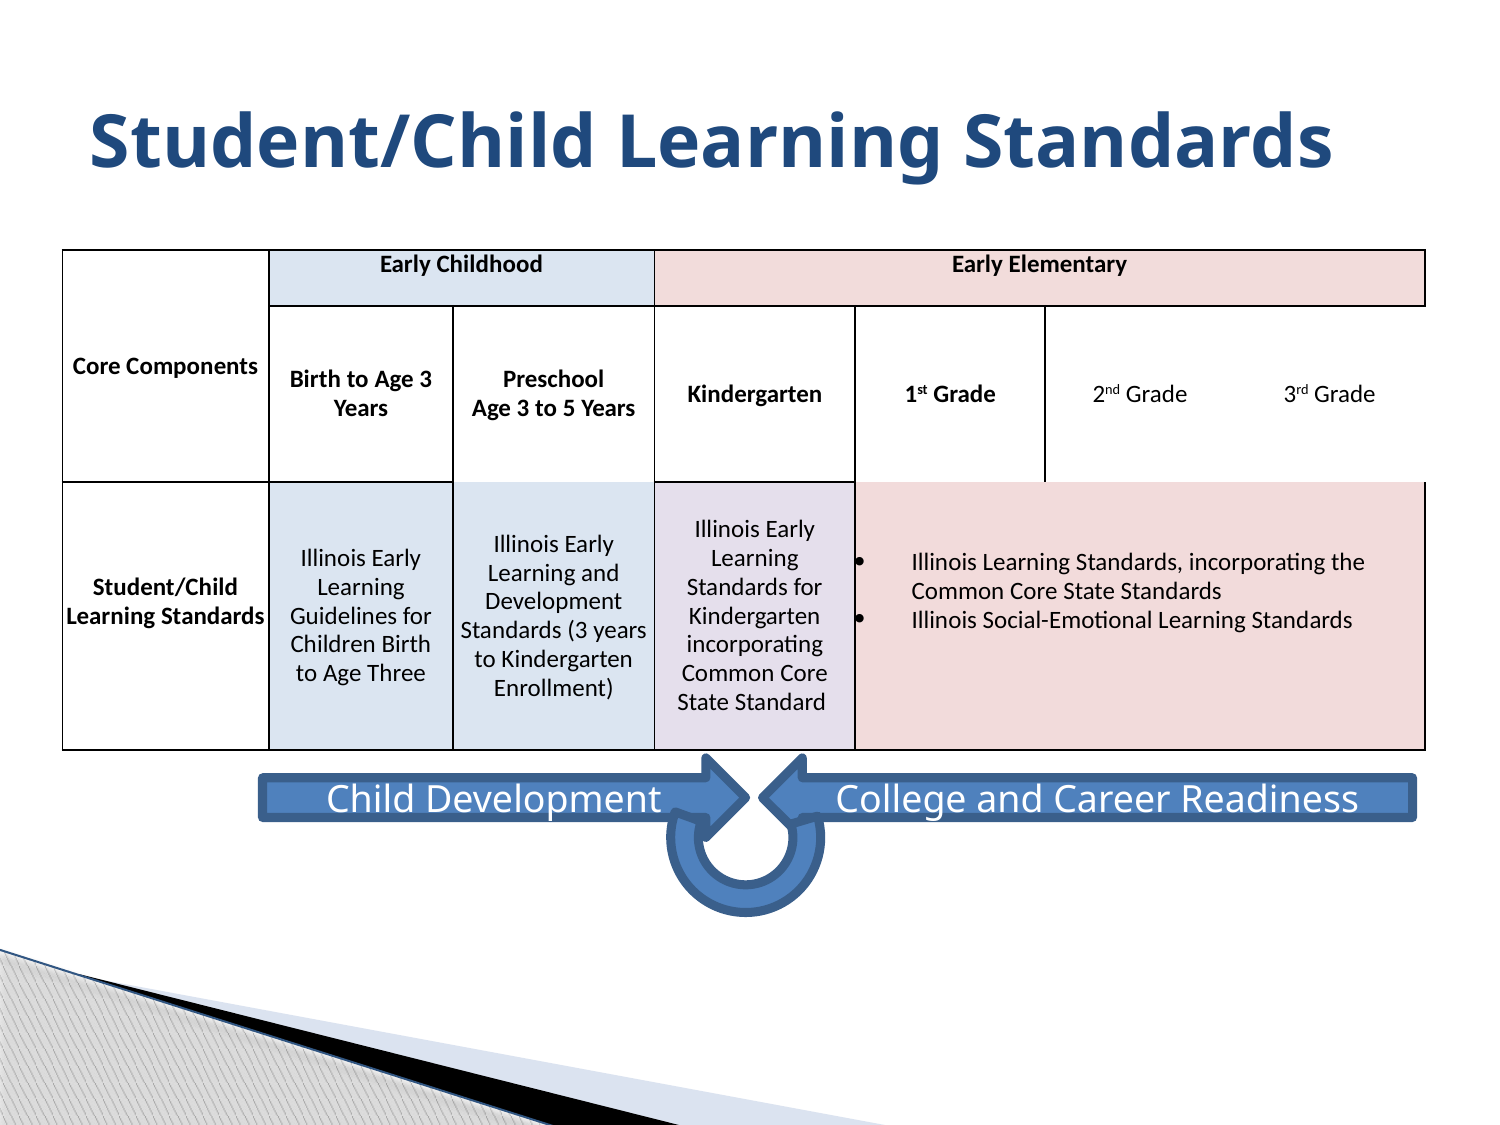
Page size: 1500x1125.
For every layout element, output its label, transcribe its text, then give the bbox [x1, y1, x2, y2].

text_box [666, 807, 826, 918]
title Student/Child Learning Standards [75, 45, 1425, 233]
table_cell Student/Child Learning Standards [63, 483, 268, 749]
table_cell Illinois Early Learning Standards for Kindergarten incorporating Common Core State Standard [655, 483, 854, 749]
table_header Early Elementary [655, 251, 1424, 305]
table_cell Kindergarten [655, 307, 854, 481]
table_cell Illinois Learning Standards, incorporating the Common Core State Standards Illinois Social-Emotional Learning Standards [856, 482, 1424, 749]
table_header Core Components [63, 251, 268, 481]
table_cell Illinois Early Learning and Development Standards (3 years to Kindergarten Enrollment) [454, 482, 654, 749]
table_cell 1st Grade [856, 307, 1044, 482]
table_cell 3rd Grade [1235, 307, 1425, 482]
table_cell Illinois Early Learning Guidelines for Children Birth to Age Three [270, 483, 452, 749]
text_box College and Career Readiness [758, 753, 1418, 829]
text_box Child Development [257, 753, 751, 842]
table_cell Preschool Age 3 to 5 Years [454, 307, 654, 482]
table_cell Birth to Age 3 Years [270, 307, 452, 481]
table_header Early Childhood [270, 251, 654, 305]
table_cell 2nd Grade [1046, 307, 1235, 482]
